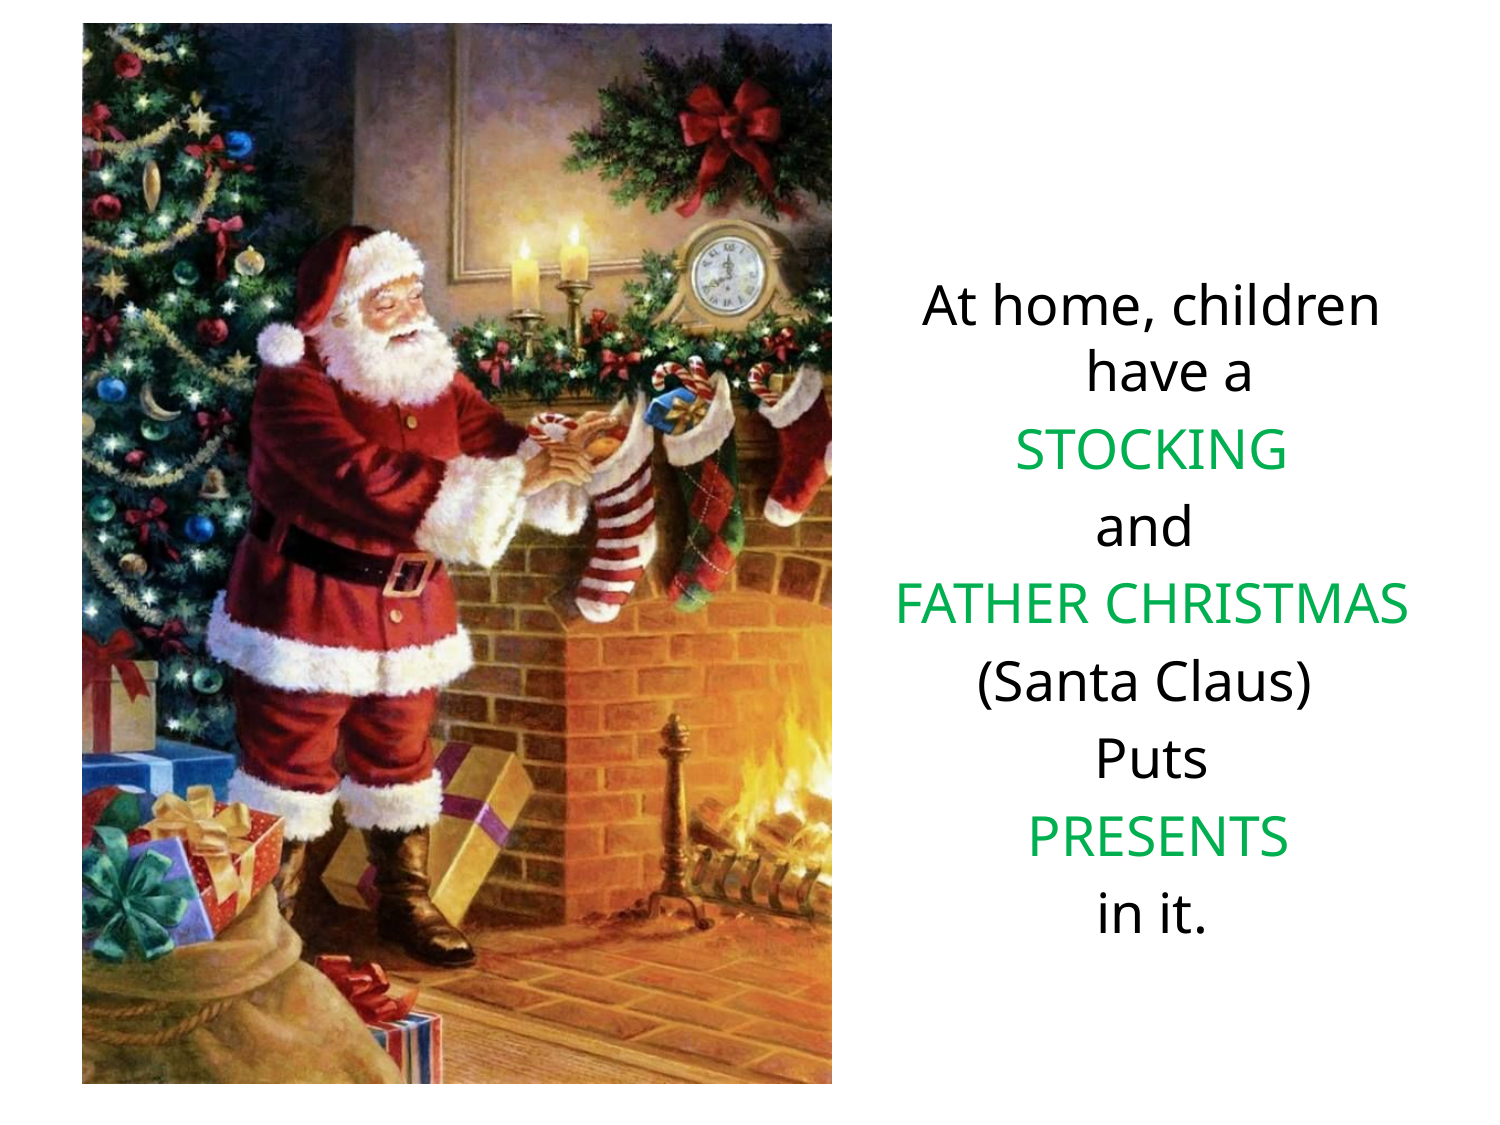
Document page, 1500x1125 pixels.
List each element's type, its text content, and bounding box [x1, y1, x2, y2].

list At home, children have a STOCKING and FATHER CHRISTMAS (Santa Claus) Puts PRESENTS in it. [878, 262, 1425, 1005]
picture [81, 23, 833, 1084]
